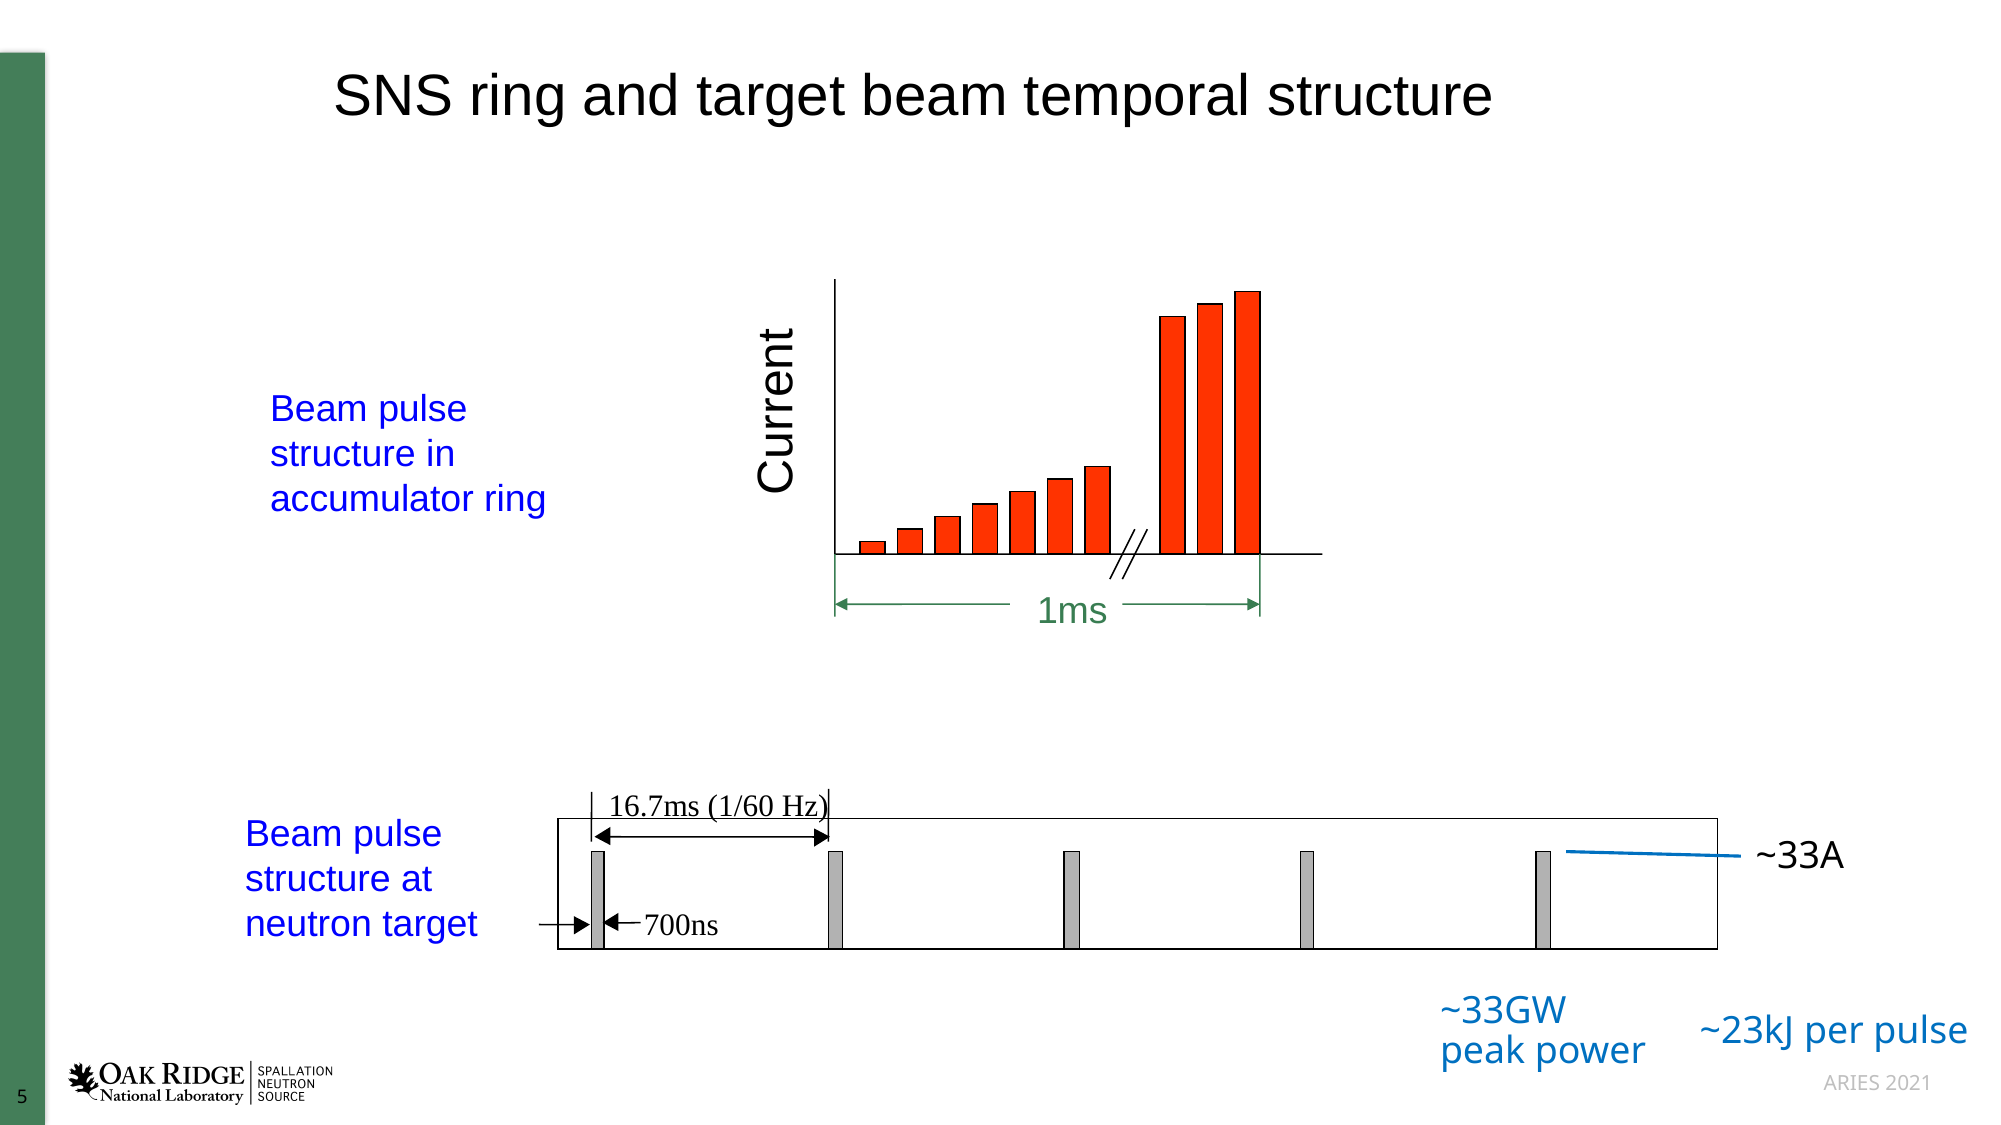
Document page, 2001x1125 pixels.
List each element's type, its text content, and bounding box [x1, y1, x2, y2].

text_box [229, 770, 1862, 953]
picture [66, 1058, 334, 1108]
text_box ~33GW peak power [1425, 983, 1662, 1080]
text_box Beam pulse structure in accumulator ring [255, 376, 609, 526]
text_box ~23kJ per pulse [1684, 1004, 1994, 1060]
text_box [734, 278, 1323, 641]
text_box SNS ring and target beam temporal structure [318, 50, 1511, 135]
